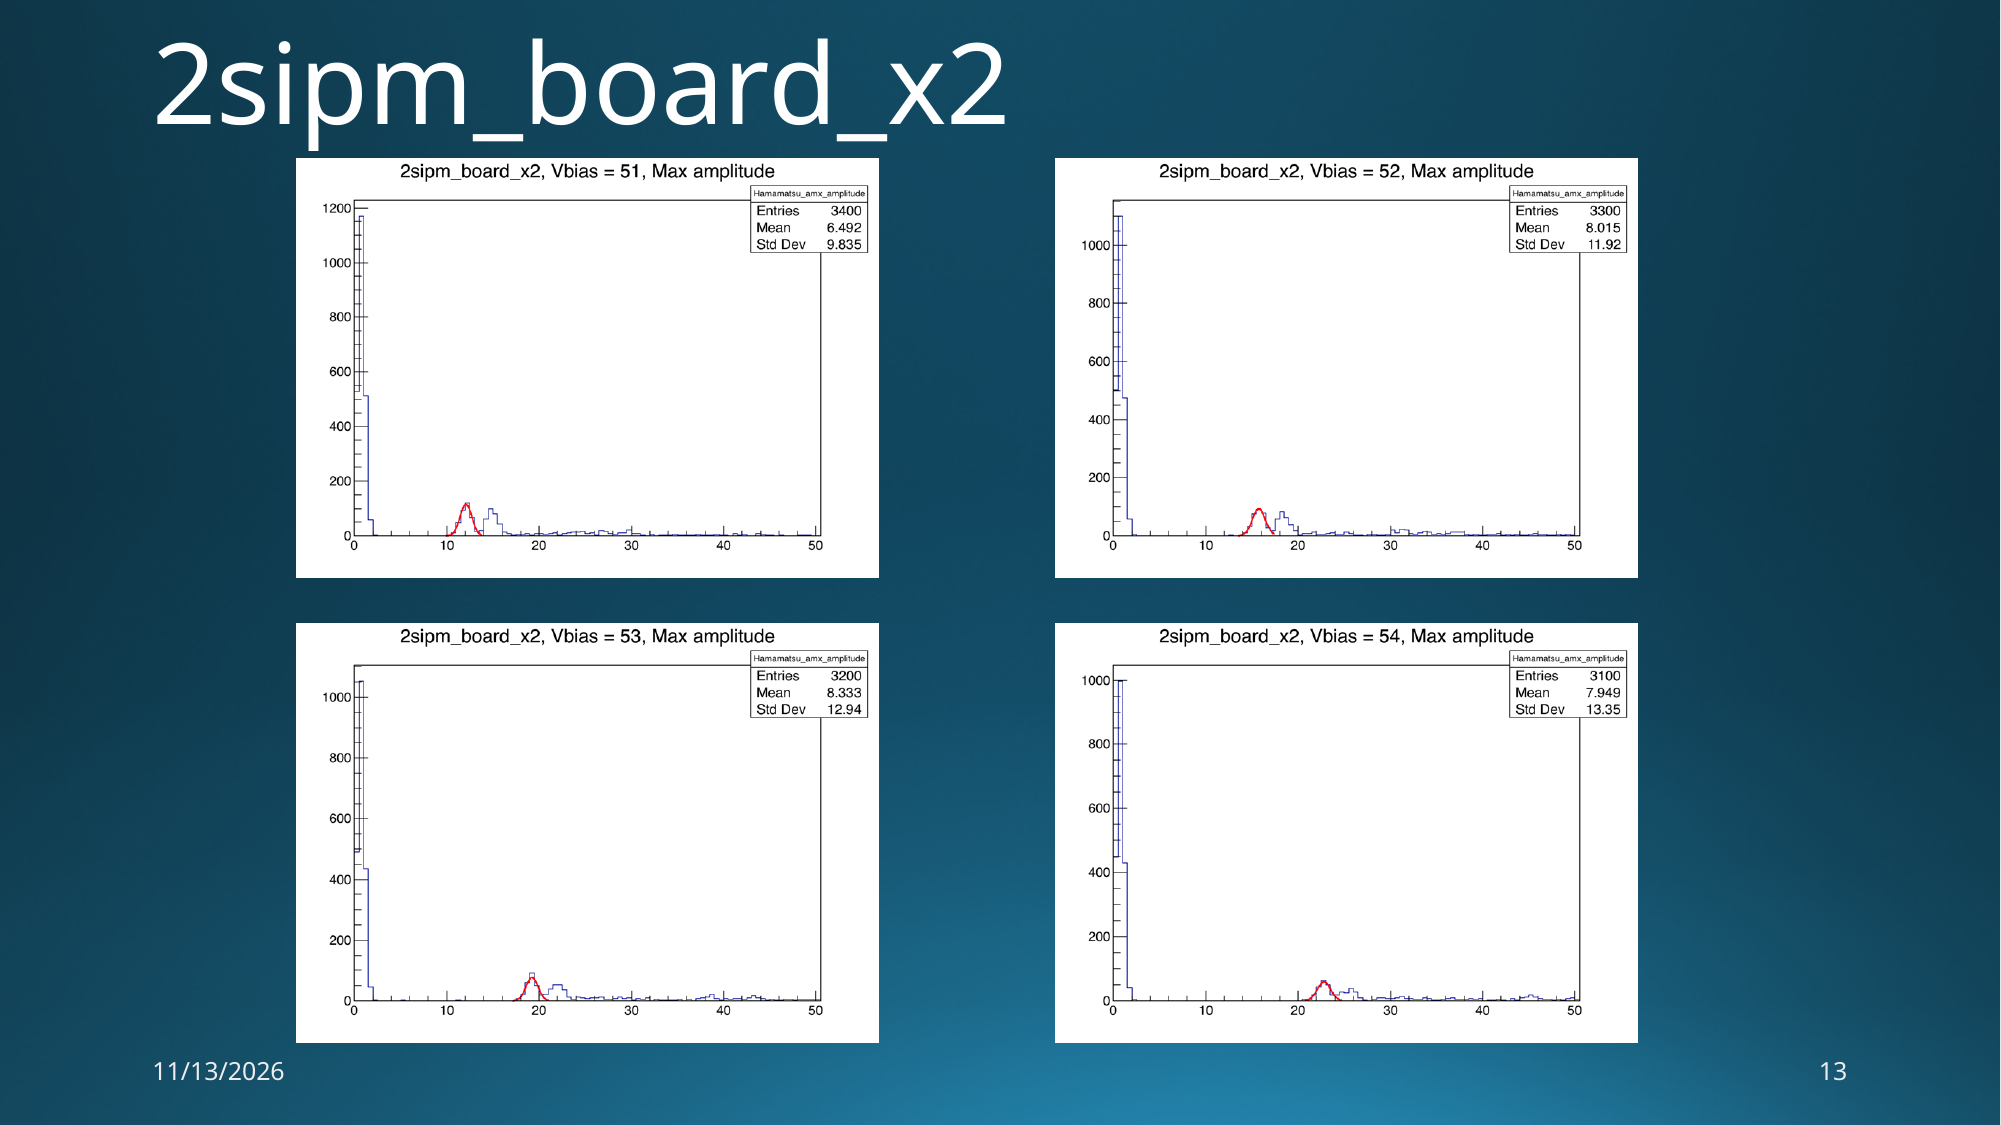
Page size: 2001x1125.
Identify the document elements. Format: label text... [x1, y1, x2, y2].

picture [0, 0, 2001, 1125]
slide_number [137, 1042, 588, 1103]
slide_number 13 [1412, 1042, 1863, 1103]
title 2sipm_board_x2 [137, 0, 1863, 197]
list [296, 158, 879, 578]
